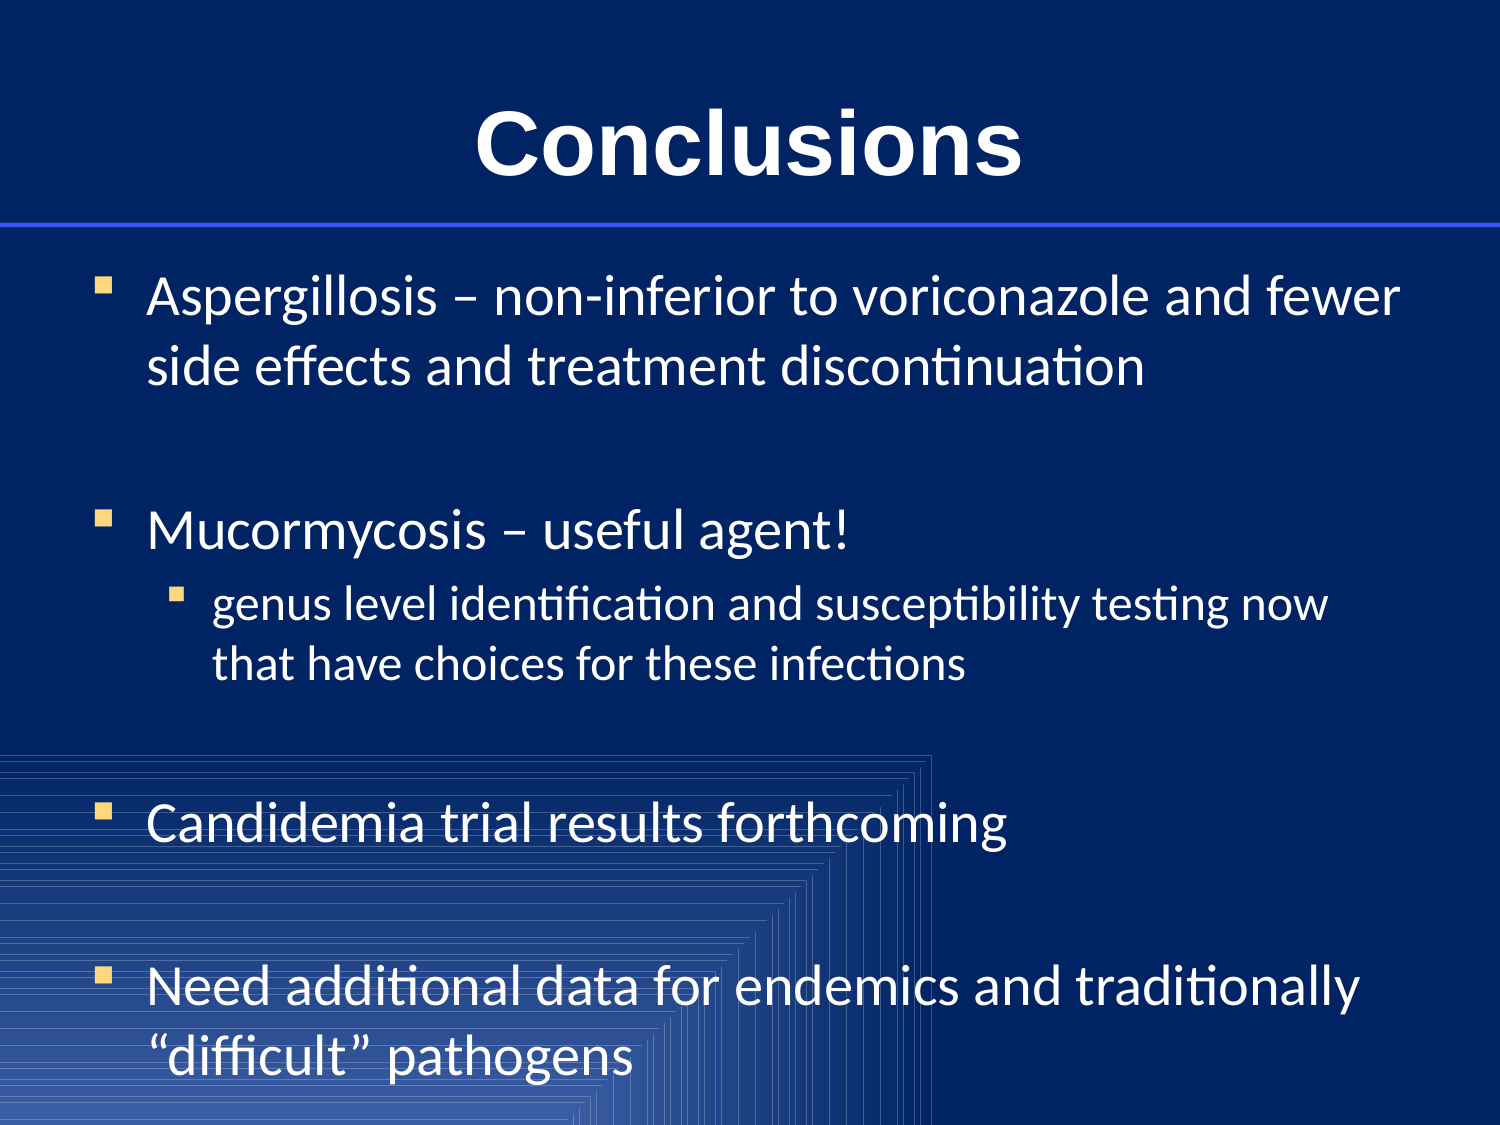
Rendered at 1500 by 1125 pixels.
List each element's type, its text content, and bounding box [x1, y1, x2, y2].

title Conclusions [75, 226, 1425, 233]
title Conclusions [75, 45, 1425, 225]
list Aspergillosis – non-inferior to voriconazole and fewer side effects and treatment discontinuation Mucormycosis – useful agent! genus level identification and susceptibility testing now that have choices for these infections Candidemia trial results forthcoming Need additional data for endemics and traditionally “difficult” pathogens [75, 249, 1425, 993]
